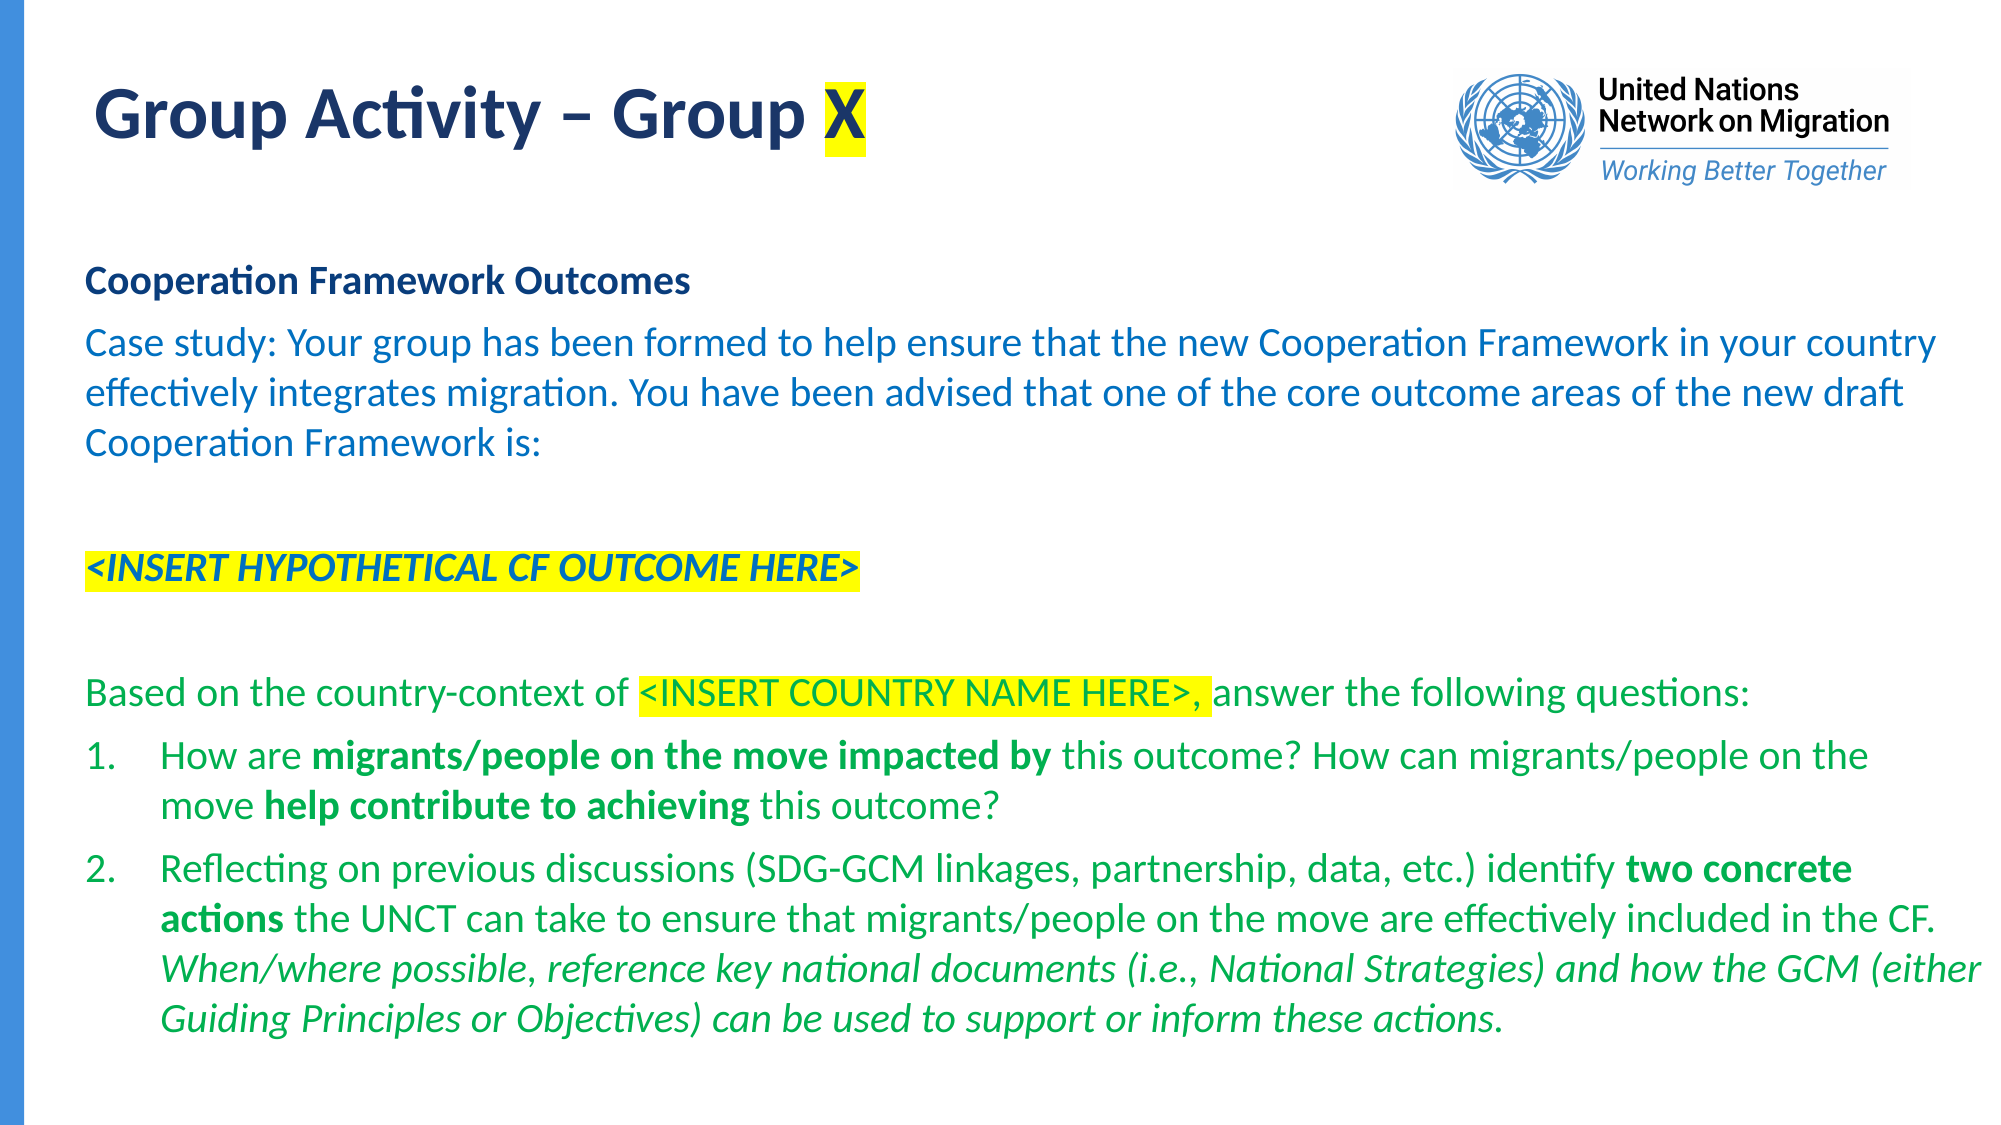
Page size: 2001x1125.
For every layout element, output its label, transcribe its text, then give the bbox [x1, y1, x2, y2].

title Group Activity – Group X [79, 55, 1921, 203]
picture [1453, 68, 1911, 190]
text_box Cooperation Framework Outcomes Case study: Your group has been formed to help ensure that the new Cooperation Framework in your country effectively integrates migration. You have been advised that one of the core outcome areas of the new draft Cooperation Framework is: <INSERT HYPOTHETICAL CF OUTCOME HERE> Based on the country-context of <INSERT COUNTRY NAME HERE>, answer the following questions: How are migrants/people on the move impacted by this outcome? How can migrants/people on the move help contribute to achieving this outcome? Reflecting on previous discussions (SDG-GCM linkages, partnership, data, etc.) identify two concrete actions the UNCT can take to ensure that migrants/people on the move are effectively included in the CF. When/where possible, reference key national documents (i.e., National Strategies) and how the GCM (either Guiding Principles or Objectives) can be used to support or inform these actions. [70, 245, 2000, 1048]
text_box [0, 0, 25, 1125]
